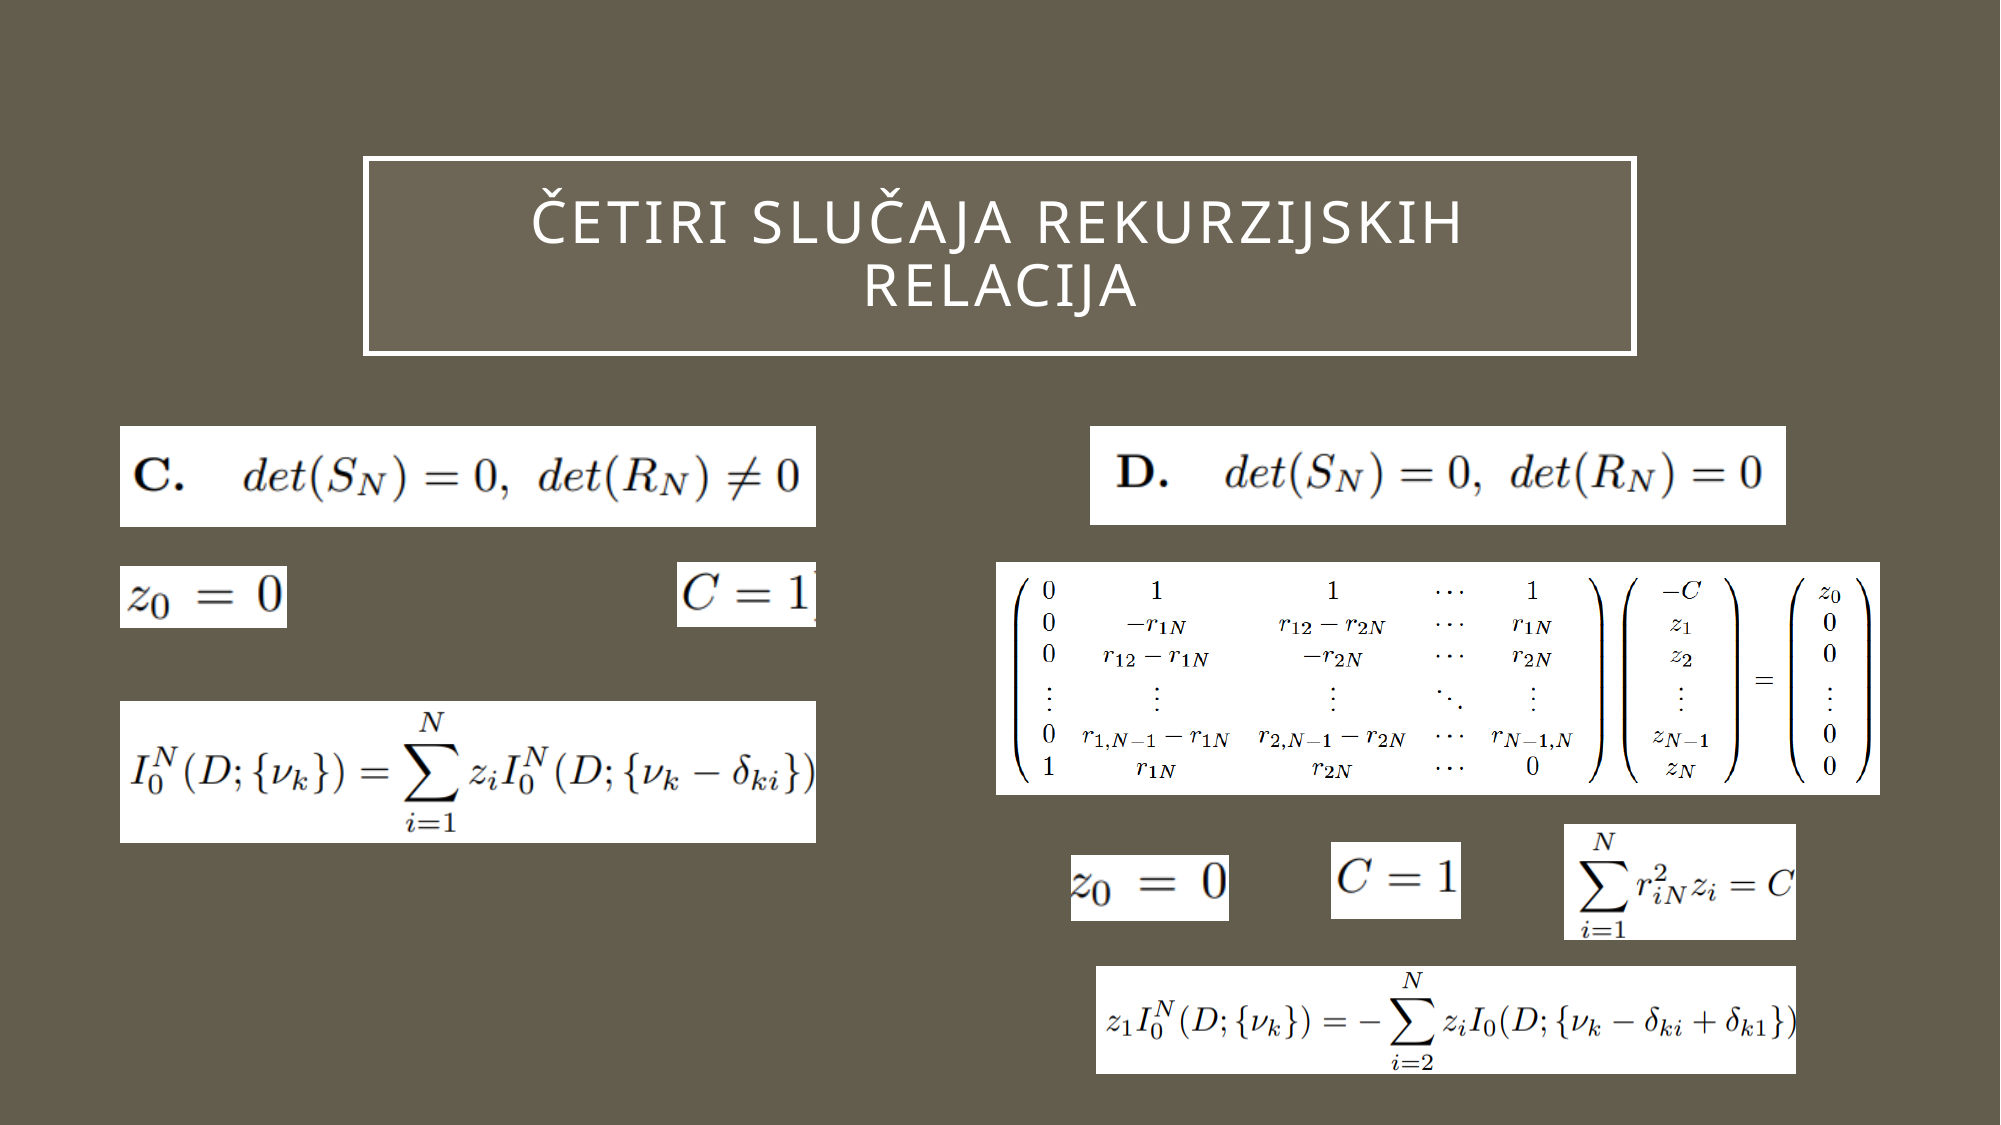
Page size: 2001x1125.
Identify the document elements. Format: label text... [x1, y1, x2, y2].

picture [1331, 842, 1461, 919]
picture [1071, 855, 1229, 921]
picture [120, 426, 816, 527]
title Četiri slučaja rekurzijskih relacija [363, 156, 1637, 356]
picture [120, 566, 287, 628]
picture [996, 562, 1880, 795]
picture [1096, 966, 1796, 1074]
picture [1090, 426, 1786, 525]
picture [1564, 824, 1796, 940]
picture [677, 562, 816, 627]
picture [120, 701, 816, 843]
